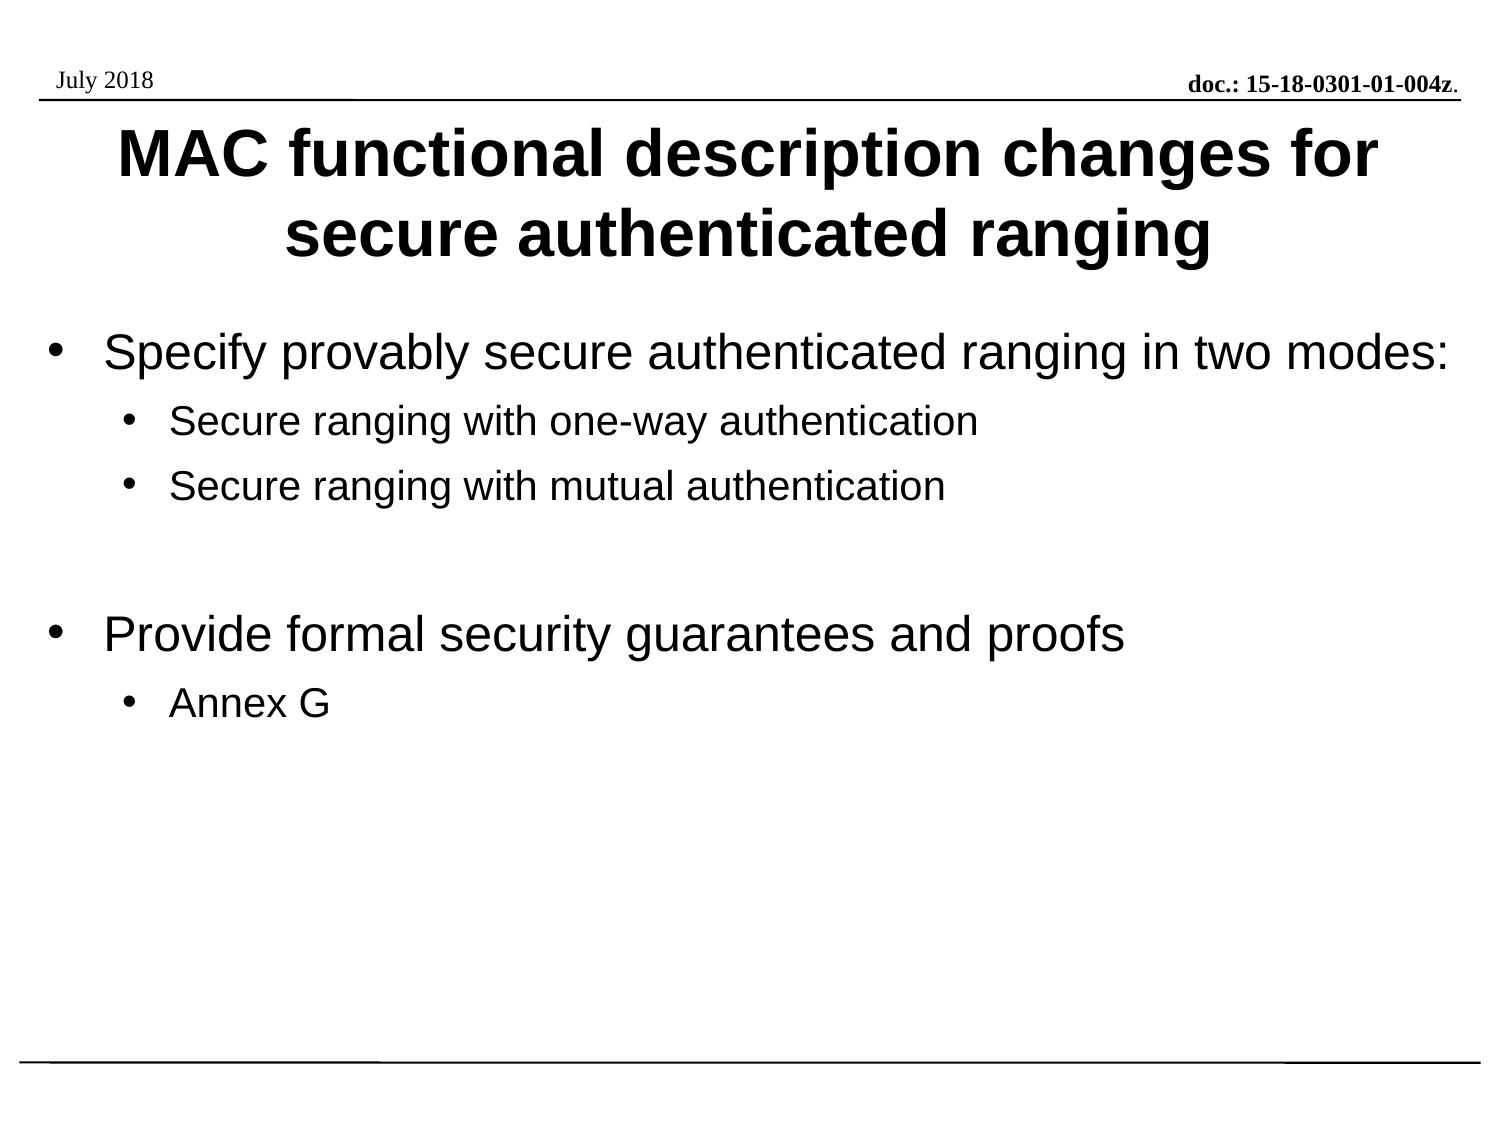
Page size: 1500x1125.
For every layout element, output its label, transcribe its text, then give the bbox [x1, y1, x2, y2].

list Specify provably secure authenticated ranging in two modes: Secure ranging with one-way authentication Secure ranging with mutual authentication Provide formal security guarantees and proofs Annex G [32, 224, 1468, 1024]
title MAC functional description changes for secure authenticated ranging [32, 112, 1467, 224]
